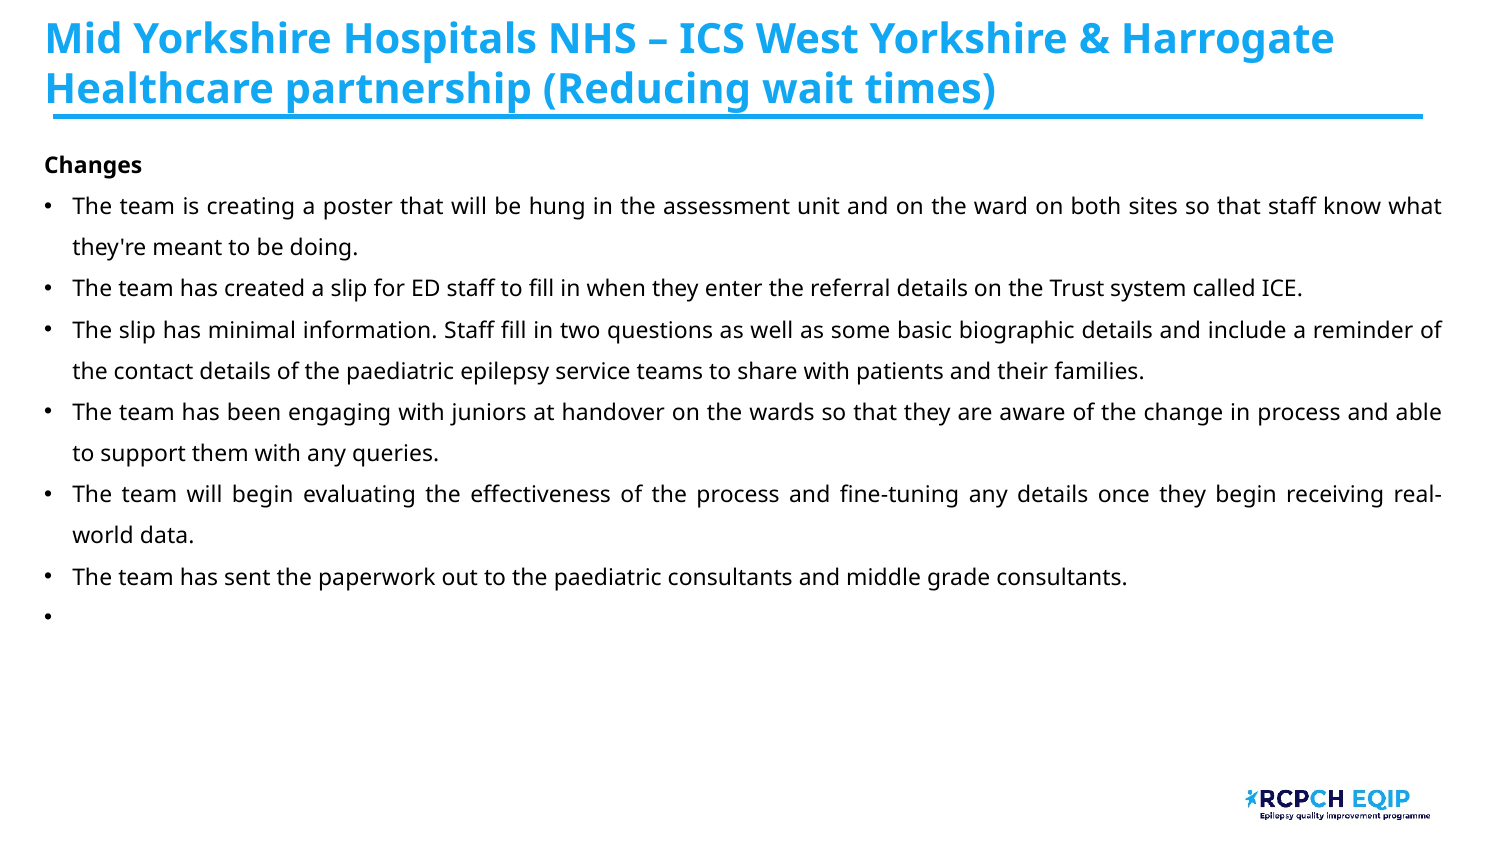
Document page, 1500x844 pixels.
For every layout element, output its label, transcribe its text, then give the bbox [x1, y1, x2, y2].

text_box Mid Yorkshire Hospitals NHS – ICS West Yorkshire & Harrogate Healthcare partnership (Reducing wait times) [29, 0, 1439, 129]
picture [1234, 781, 1473, 826]
text_box Changes The team is creating a poster that will be hung in the assessment unit and on the ward on both sites so that staff know what they're meant to be doing. The team has created a slip for ED staff to fill in when they enter the referral details on the Trust system called ICE. The slip has minimal information. Staff fill in two questions as well as some basic biographic details and include a reminder of the contact details of the paediatric epilepsy service teams to share with patients and their families. The team has been engaging with juniors at handover on the wards so that they are aware of the change in process and able to support them with any queries. The team will begin evaluating the effectiveness of the process and fine-tuning any details once they begin receiving real-world data. The team has sent the paperwork out to the paediatric consultants and middle grade consultants. [29, 129, 1459, 748]
